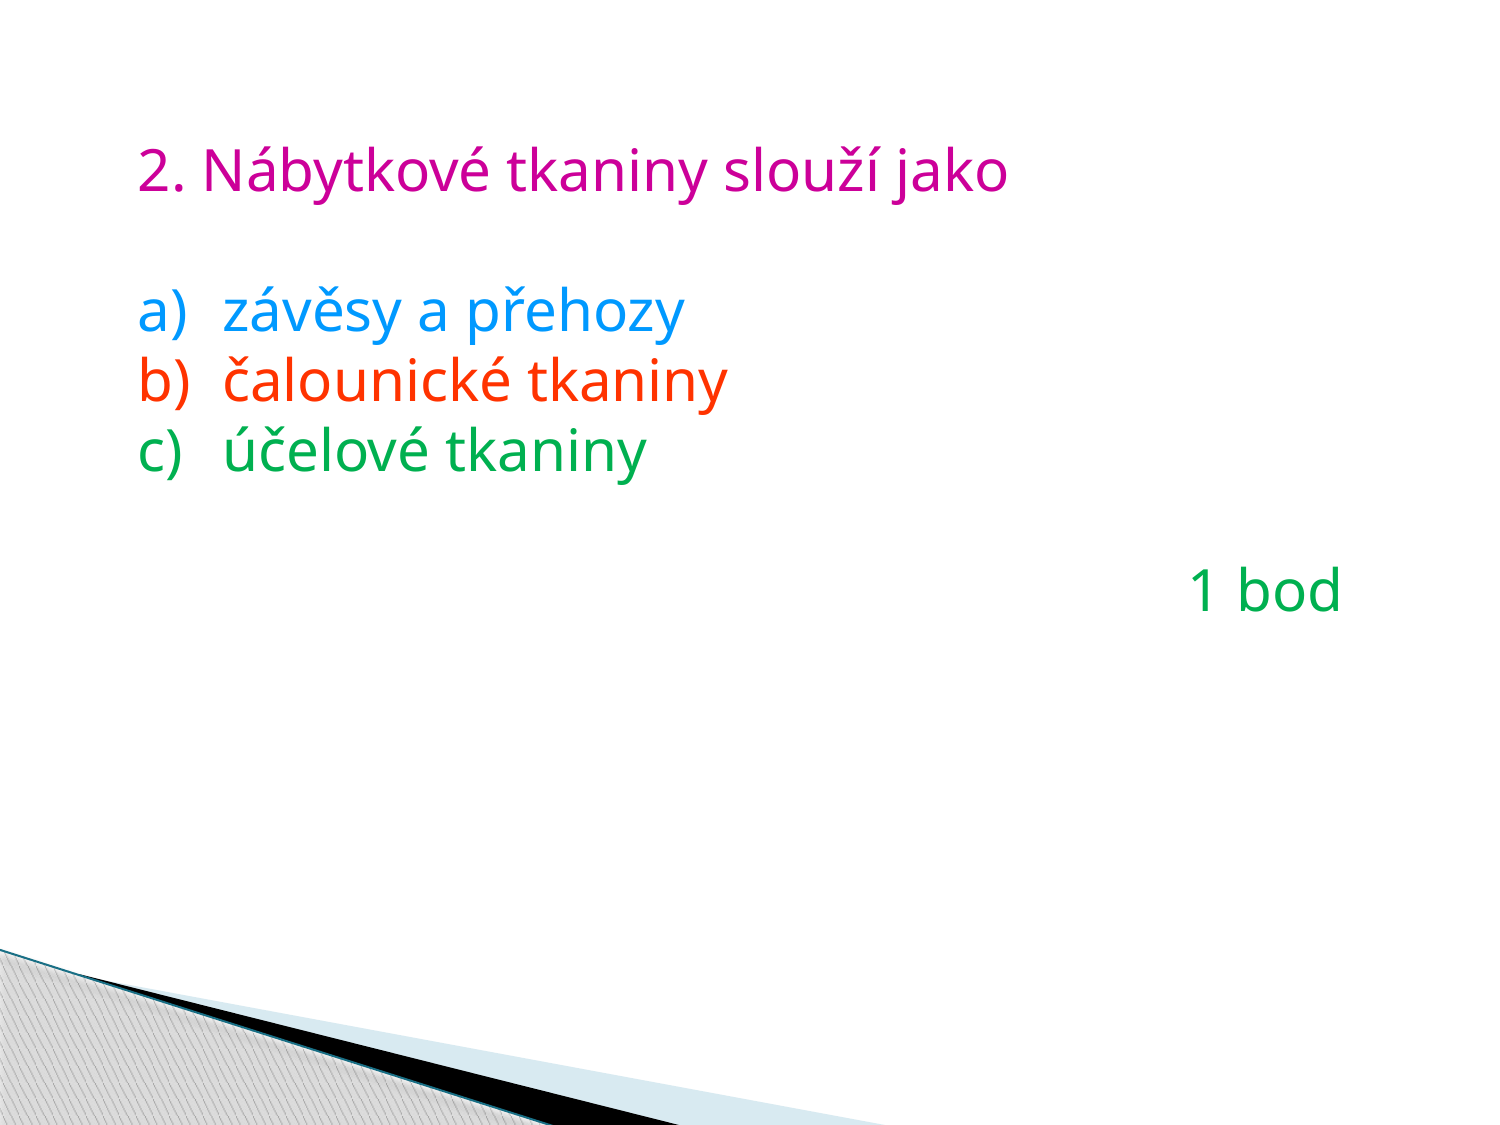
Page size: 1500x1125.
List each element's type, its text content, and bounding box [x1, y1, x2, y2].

text_box 2. Nábytkové tkaniny slouží jako závěsy a přehozy čalounické tkaniny účelové tkaniny 1 bod [123, 125, 1359, 631]
